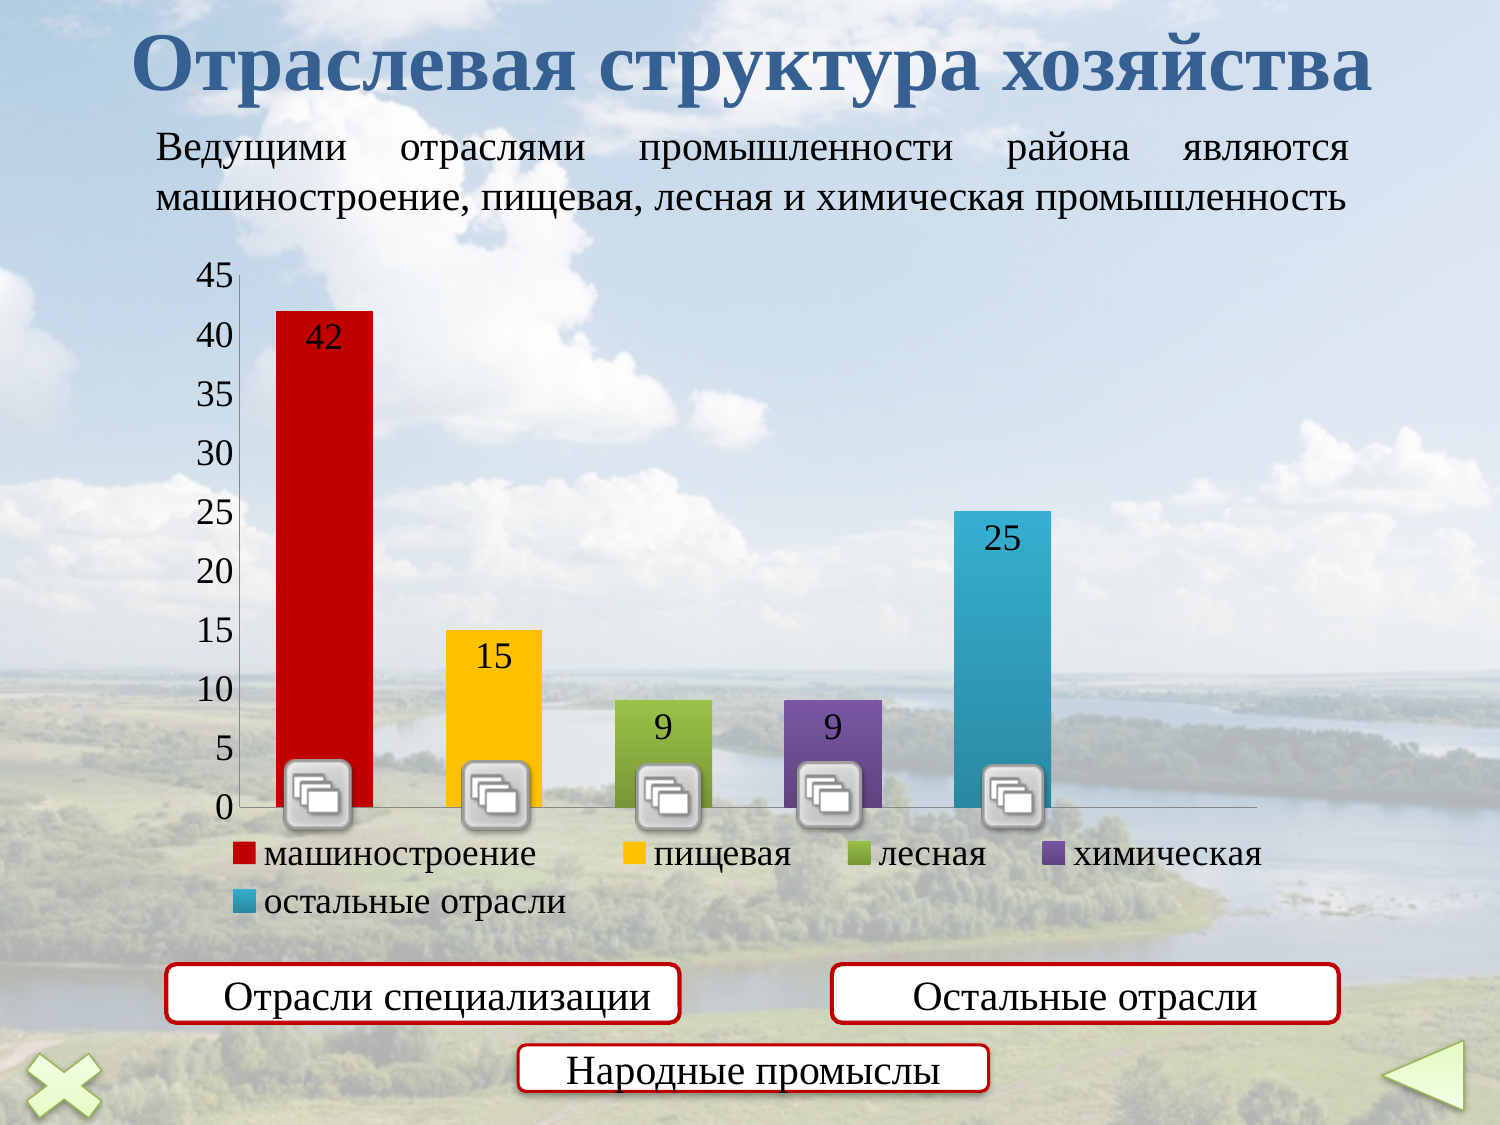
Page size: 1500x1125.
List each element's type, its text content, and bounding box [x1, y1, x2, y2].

text_box Ведущими отраслями промышленности района являются машиностроение, пищевая, лесная и химическая промышленность [140, 111, 1365, 227]
text_box [479, 1041, 982, 1110]
chart [160, 229, 1334, 929]
picture [282, 759, 359, 838]
text_box [26, 1052, 103, 1119]
text_box 4 [0, 0, 1500, 1125]
text_box Отраслевая структура хозяйства [3, 0, 1500, 115]
picture [980, 764, 1050, 836]
picture [460, 760, 536, 838]
text_box Остальные отрасли [829, 962, 1341, 1025]
text_box и Отрасли специализации [164, 962, 682, 1025]
picture [634, 763, 707, 838]
text_box [1381, 1039, 1465, 1112]
picture [795, 761, 869, 837]
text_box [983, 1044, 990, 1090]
